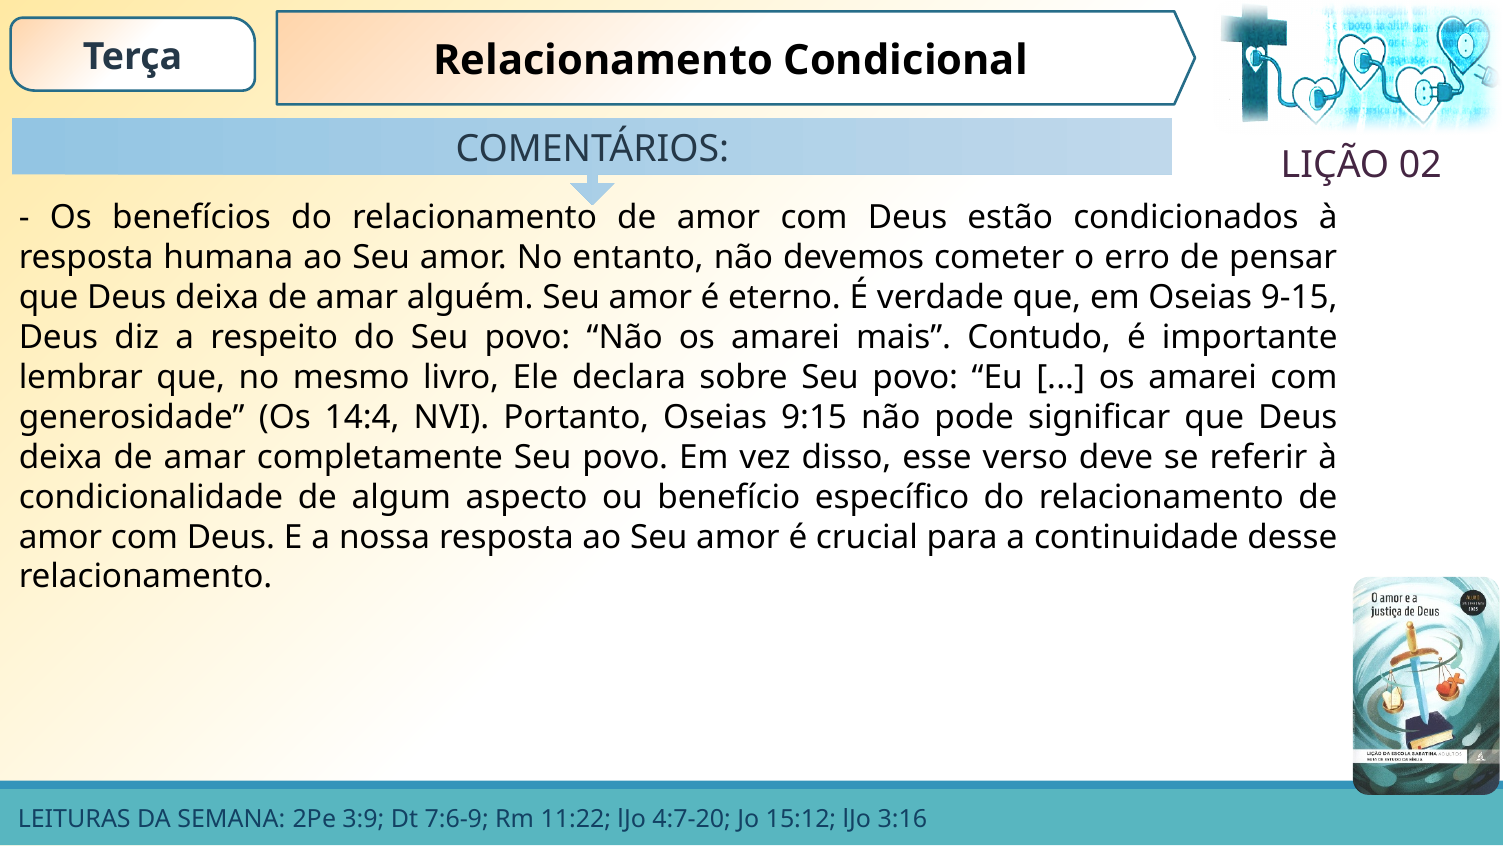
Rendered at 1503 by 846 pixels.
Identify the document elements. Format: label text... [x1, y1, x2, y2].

text_box - Os benefícios do relacionamento de amor com Deus estão condicionados à resposta humana ao Seu amor. No entanto, não devemos cometer o erro de pensar que Deus deixa de amar alguém. Seu amor é eterno. É verdade que, em Oseias 9-15, Deus diz a respeito do Seu povo: “Não os amarei mais”. Contudo, é importante lembrar que, no mesmo livro, Ele declara sobre Seu povo: “Eu [...] os amarei com generosidade” (Os 14:4, NVI). Portanto, Oseias 9:15 não pode significar que Deus deixa de amar completamente Seu povo. Em vez disso, esse verso deve se referir à condicionalidade de algum aspecto ou benefício específico do relacionamento de amor com Deus. E a nossa resposta ao Seu amor é crucial para a continuidade desse relacionamento. [3, 187, 1355, 602]
picture [1352, 576, 1501, 796]
text_box LIÇÃO 02 [1265, 144, 1458, 193]
text_box Relacionamento Condicional [275, 10, 1197, 106]
text_box Terça [9, 16, 257, 92]
picture [1211, 0, 1503, 135]
text_box COMENTÁRIOS: [10, 116, 1174, 207]
text_box LEITURAS DA SEMANA: 2Pe 3:9; Dt 7:6-9; Rm 11:22; lJo 4:7-20; Jo 15:12; lJo 3:16 [3, 794, 1421, 840]
